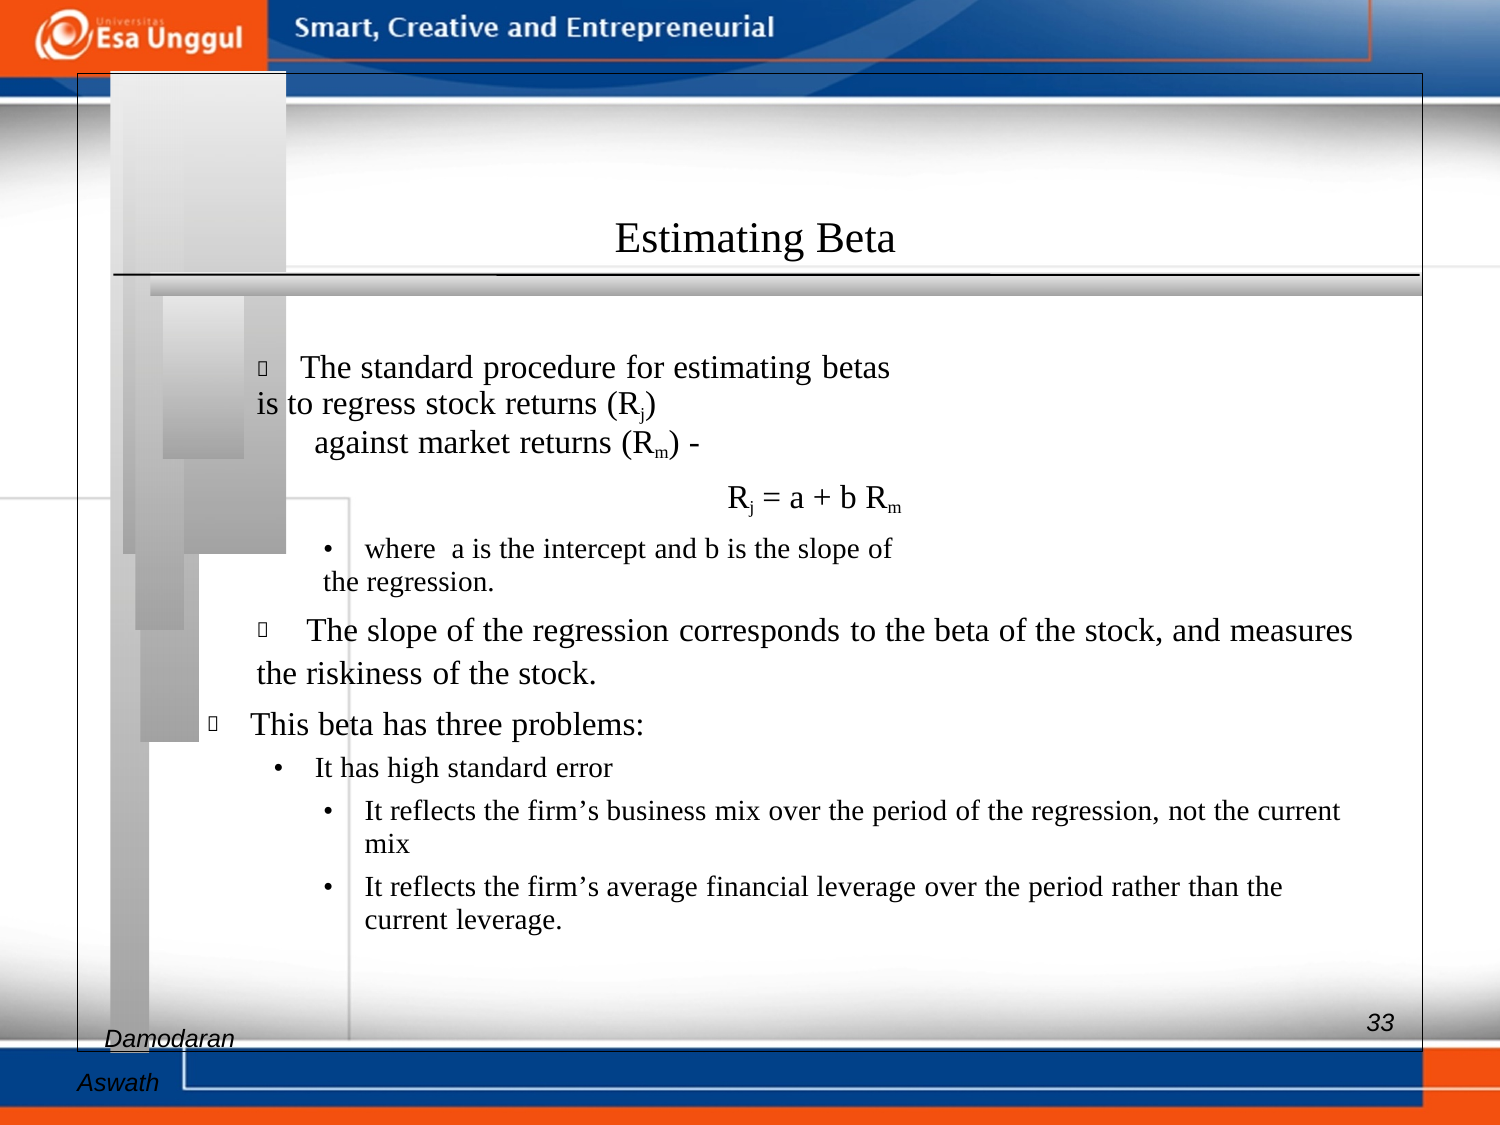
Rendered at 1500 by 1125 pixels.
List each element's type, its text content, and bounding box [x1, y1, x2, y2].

picture [0, 0, 1500, 1125]
text_box Estimating Beta  The standard procedure for estimating betas is to regress stock returns (Rj) against market returns (Rm) - Rj = a + b Rm • where a is the intercept and b is the slope of the regression.  The slope of the regression corresponds to the beta of the stock, and measures the riskiness of the stock.  This beta has three problems: • It has high standard error • It reflects the firm’s business mix over the period of the regression, not the current mix • It reflects the firm’s average financial leverage over the period rather than the current leverage. Aswath [77, 73, 1423, 1052]
